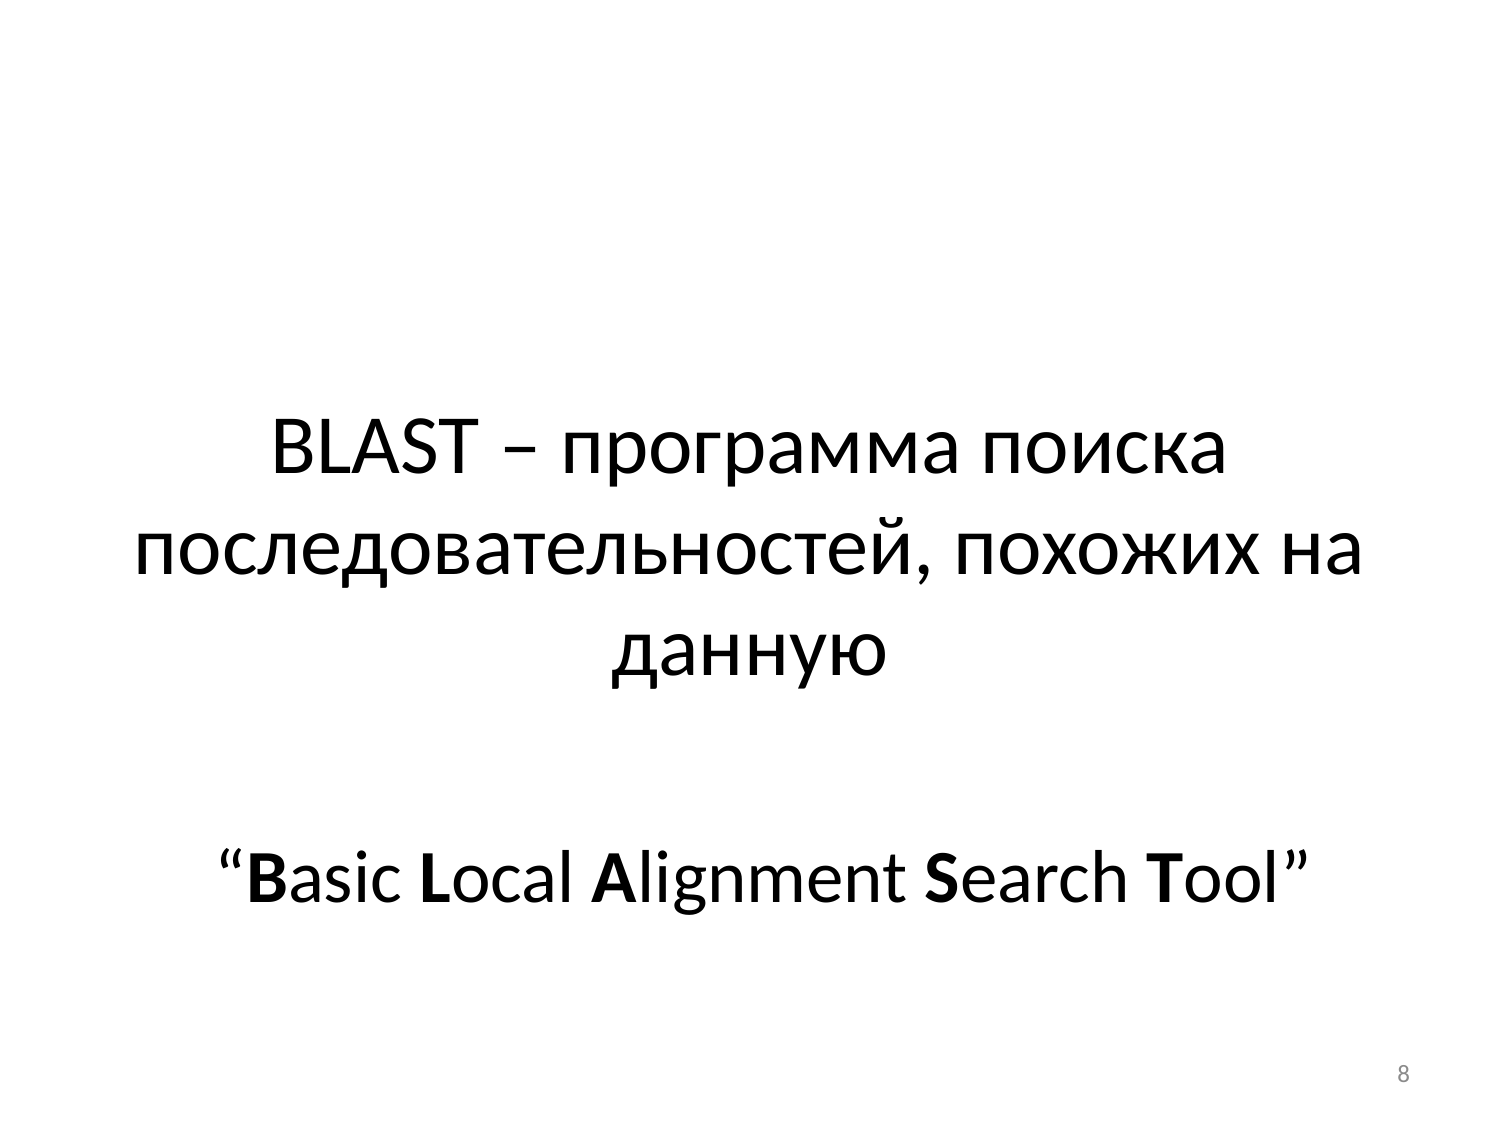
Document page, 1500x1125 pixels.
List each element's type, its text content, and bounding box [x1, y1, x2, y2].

title BLAST – программа поиска последовательностей, похожих на данную [75, 380, 1425, 700]
text_box “Basic Local Alignment Search Tool” [199, 819, 1338, 925]
slide_number 8 [1074, 1042, 1425, 1103]
